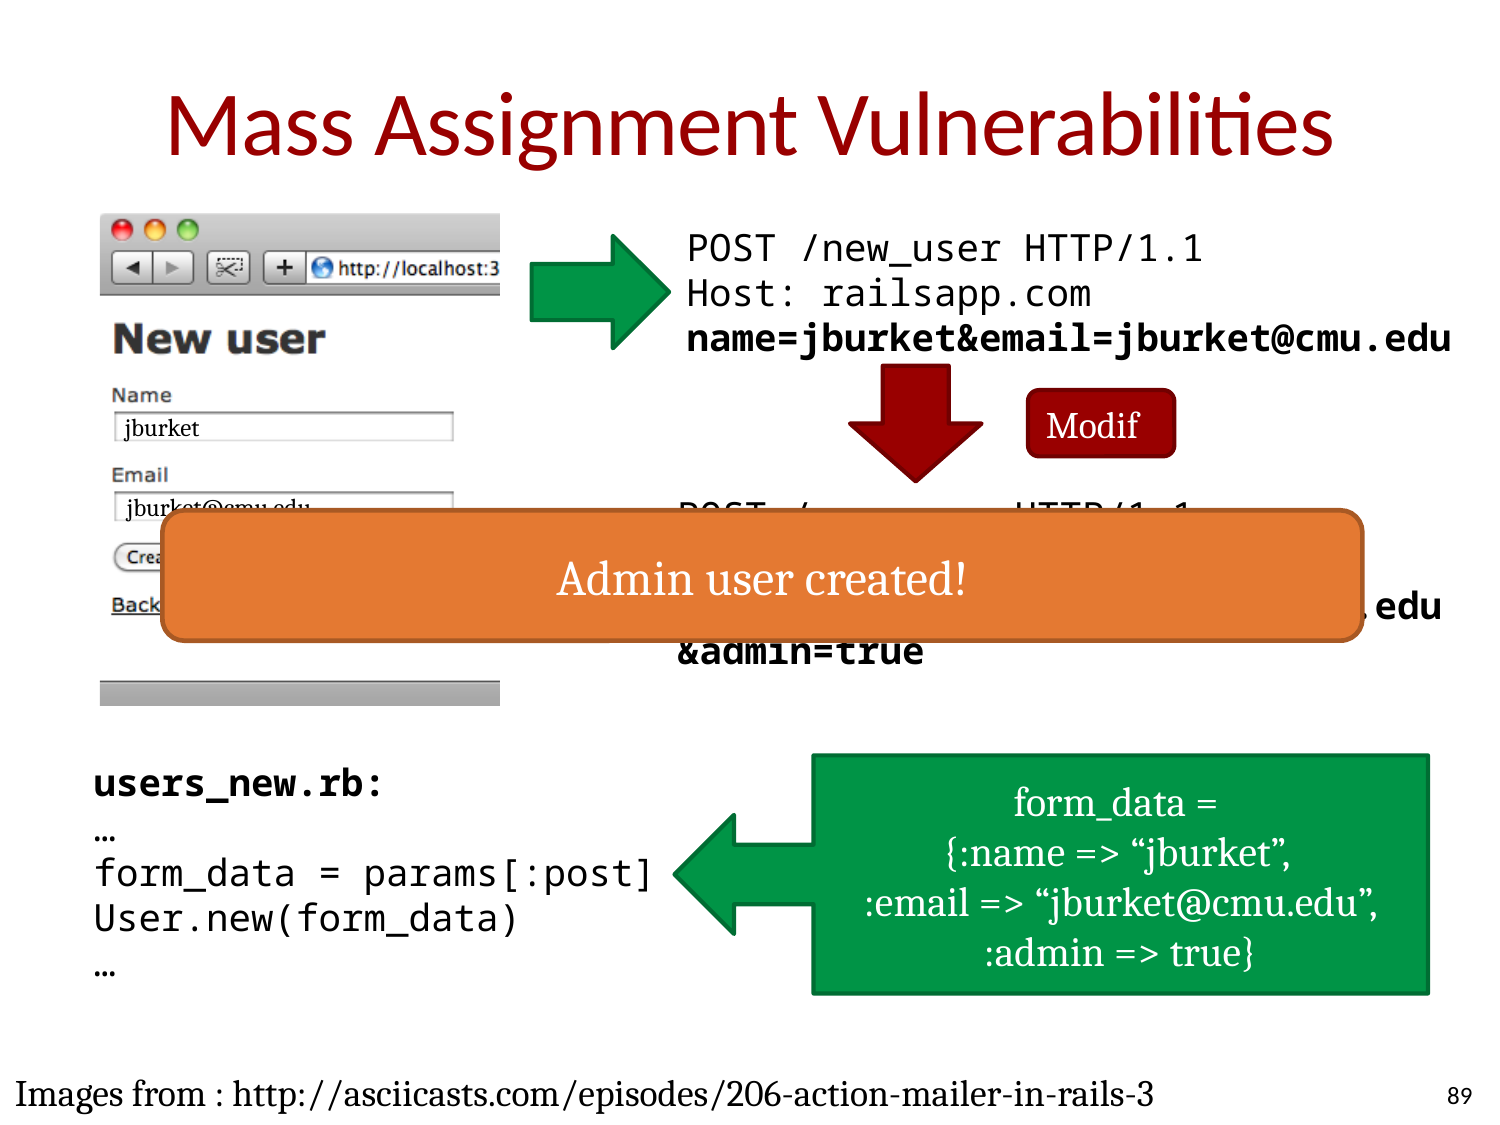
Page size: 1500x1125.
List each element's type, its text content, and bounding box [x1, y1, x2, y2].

text_box Modify [1025, 387, 1177, 459]
text_box form_data = {:name => “jburket”, :email => “jburket@cmu.edu”, :admin => true} [672, 753, 1431, 996]
text_box [529, 233, 672, 351]
picture [99, 213, 501, 707]
text_box POST /new_user HTTP/1.1 Host: railsapp.com name=jburket&email=jburket@cmu.edu [671, 216, 1467, 366]
text_box users_new.rb: … form_data = params[:post] User.new(form_data) … [78, 751, 671, 991]
slide_number 89 [1137, 1065, 1488, 1125]
text_box Images from : http://asciicasts.com/episodes/206-action-mailer-in-rails-3 [0, 1061, 1438, 1121]
text_box Admin user created! [504, 508, 1365, 643]
title Mass Assignment Vulnerabilities [75, 24, 1425, 213]
text_box POST /new_user HTTP/1.1 Host: railsapp.com name=jburket&email=jburket@cmu.edu &admin=true [662, 484, 1457, 680]
text_box [847, 363, 984, 484]
